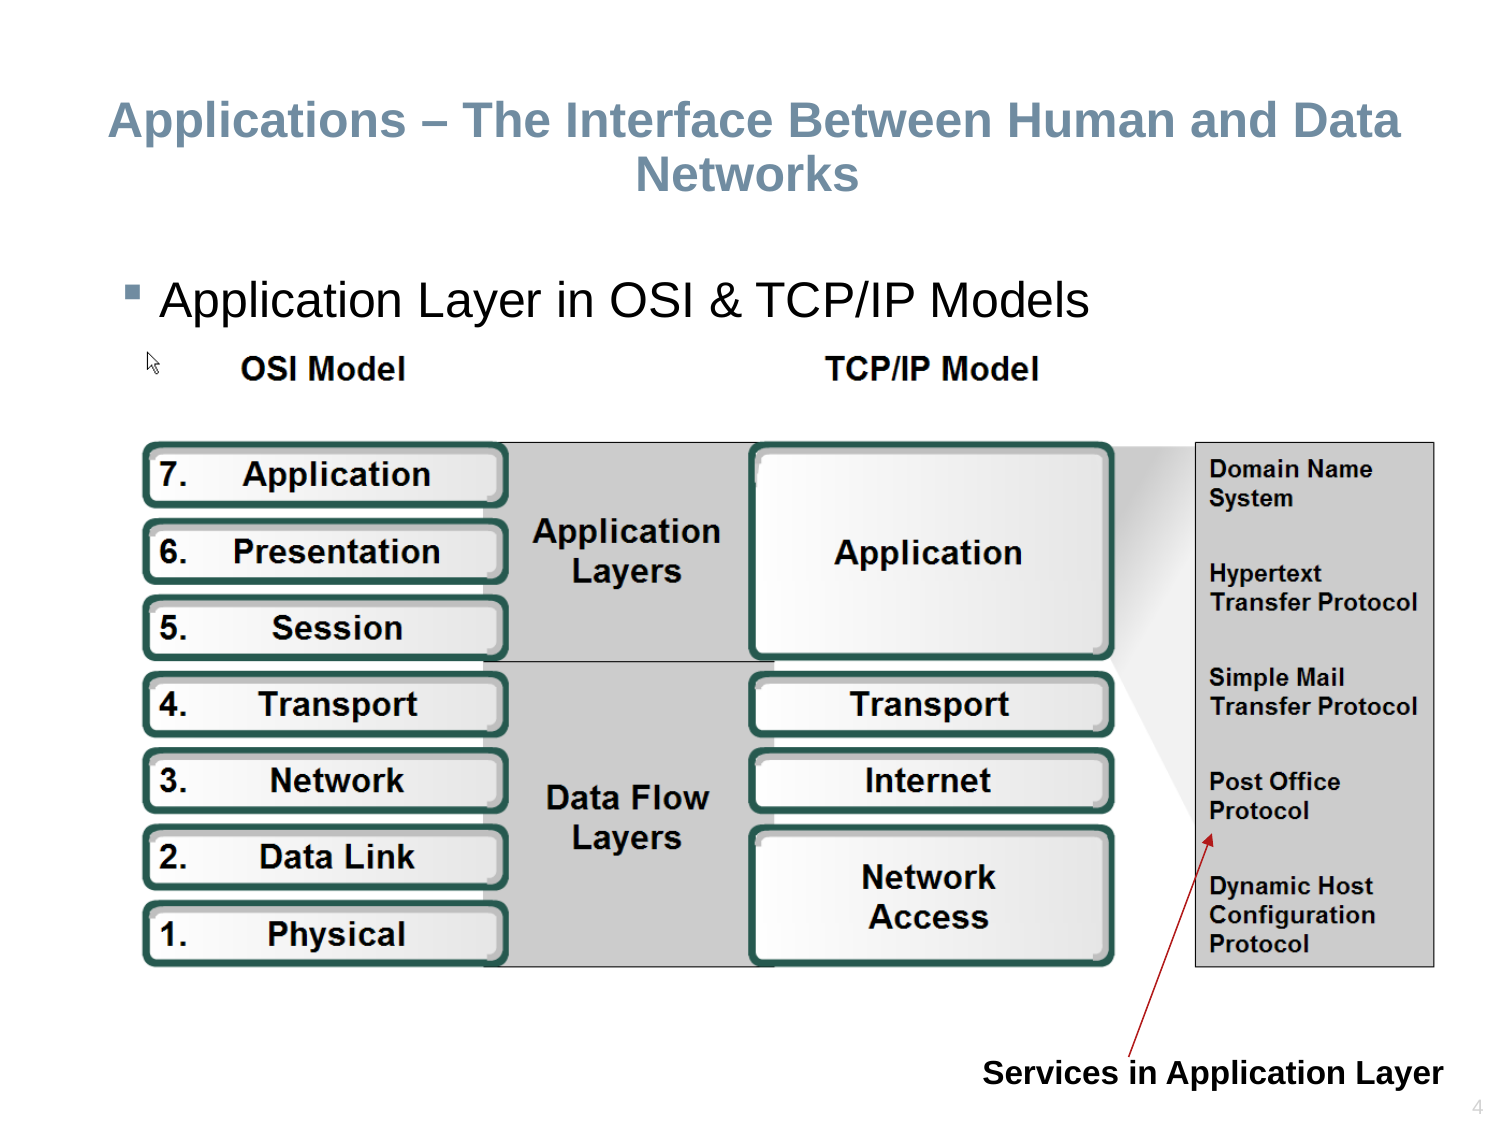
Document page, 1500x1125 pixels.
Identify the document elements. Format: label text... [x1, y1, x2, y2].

picture [133, 342, 1443, 990]
list Application Layer in OSI & TCP/IP Models [107, 264, 1411, 1098]
text_box Services in Application Layer [968, 1049, 1467, 1099]
title Applications – The Interface Between Human and Data Networks [86, 71, 1423, 210]
